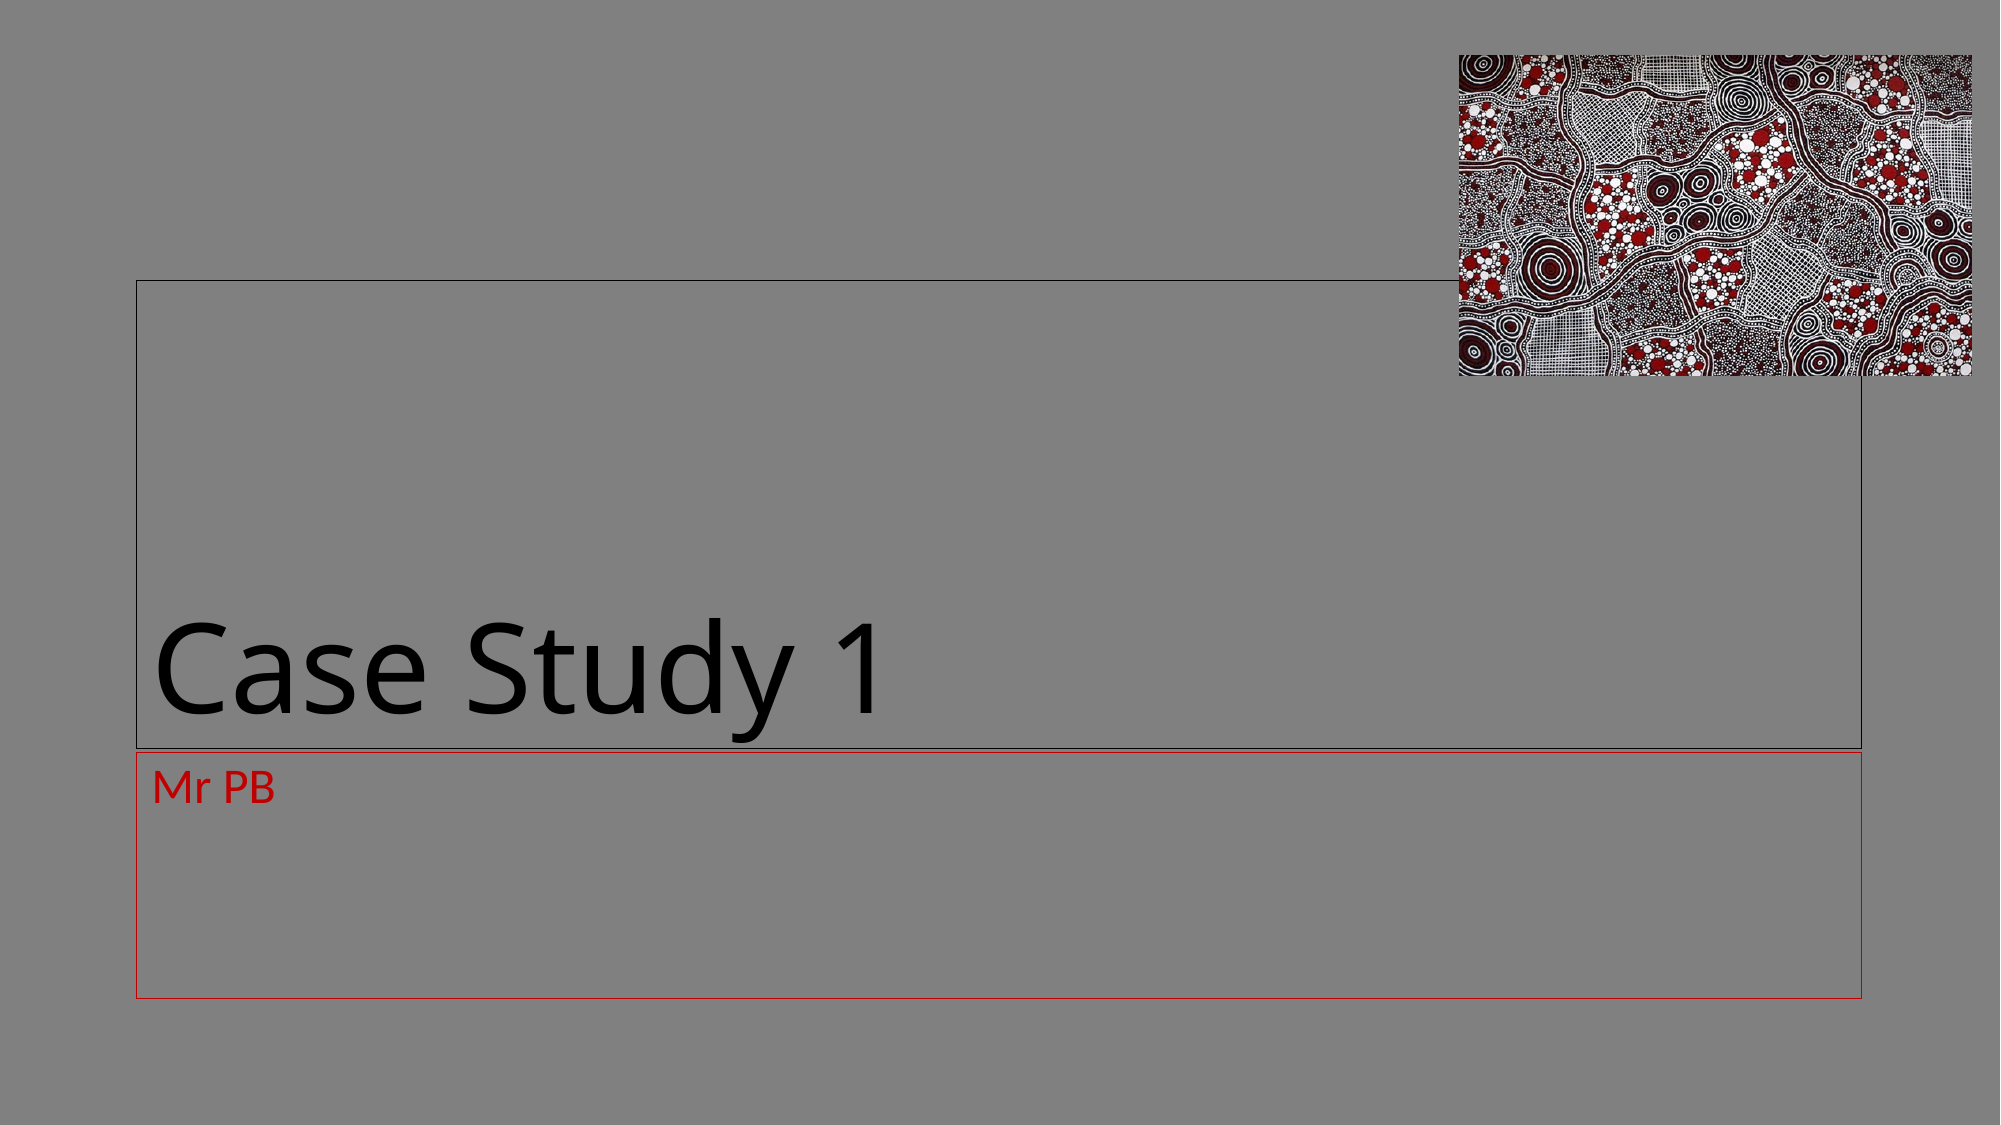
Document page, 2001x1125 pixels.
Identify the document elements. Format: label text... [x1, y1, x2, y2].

picture [1459, 55, 1972, 376]
list Mr PB [136, 752, 1862, 999]
title Case Study 1 [136, 280, 1862, 749]
